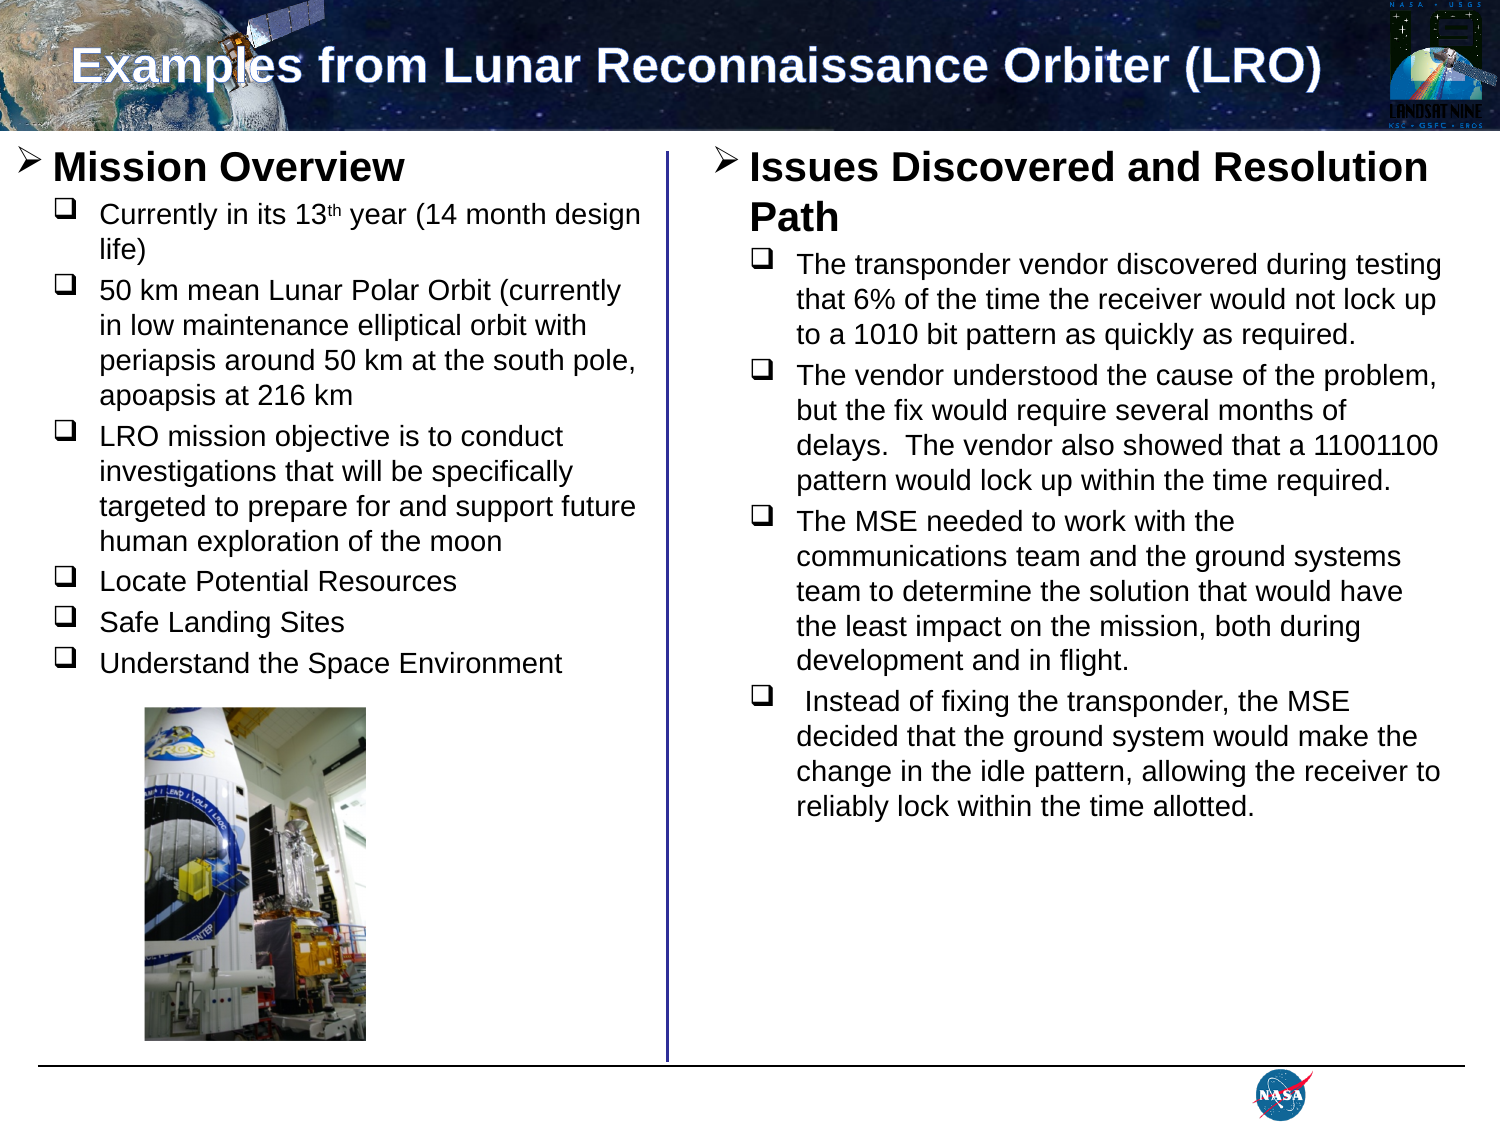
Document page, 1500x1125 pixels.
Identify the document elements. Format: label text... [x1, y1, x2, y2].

picture [87, 708, 422, 1041]
title Examples from Lunar Reconnaissance Orbiter (LRO) [0, 0, 1394, 133]
picture [1252, 1068, 1313, 1122]
list Mission Overview Currently in its 13th year (14 month design life) 50 km mean Lunar Polar Orbit (currently in low maintenance elliptical orbit with periapsis around 50 km at the south pole, apoapsis at 216 km LRO mission objective is to conduct investigations that will be specifically targeted to prepare for and support future human exploration of the moon Locate Potential Resources Safe Landing Sites Understand the Space Environment [0, 133, 668, 1025]
picture [1394, 0, 1500, 133]
text_box Issues Discovered and Resolution Path The transponder vendor discovered during testing that 6% of the time the receiver would not lock up to a 1010 bit pattern as quickly as required. The vendor understood the cause of the problem, but the fix would require several months of delays. The vendor also showed that a 11001100 pattern would lock up within the time required. The MSE needed to work with the communications team and the ground systems team to determine the solution that would have the least impact on the mission, both during development and in flight. Instead of fixing the transponder, the MSE decided that the ground system would make the change in the idle pattern, allowing the receiver to reliably lock within the time allotted. [696, 132, 1461, 477]
